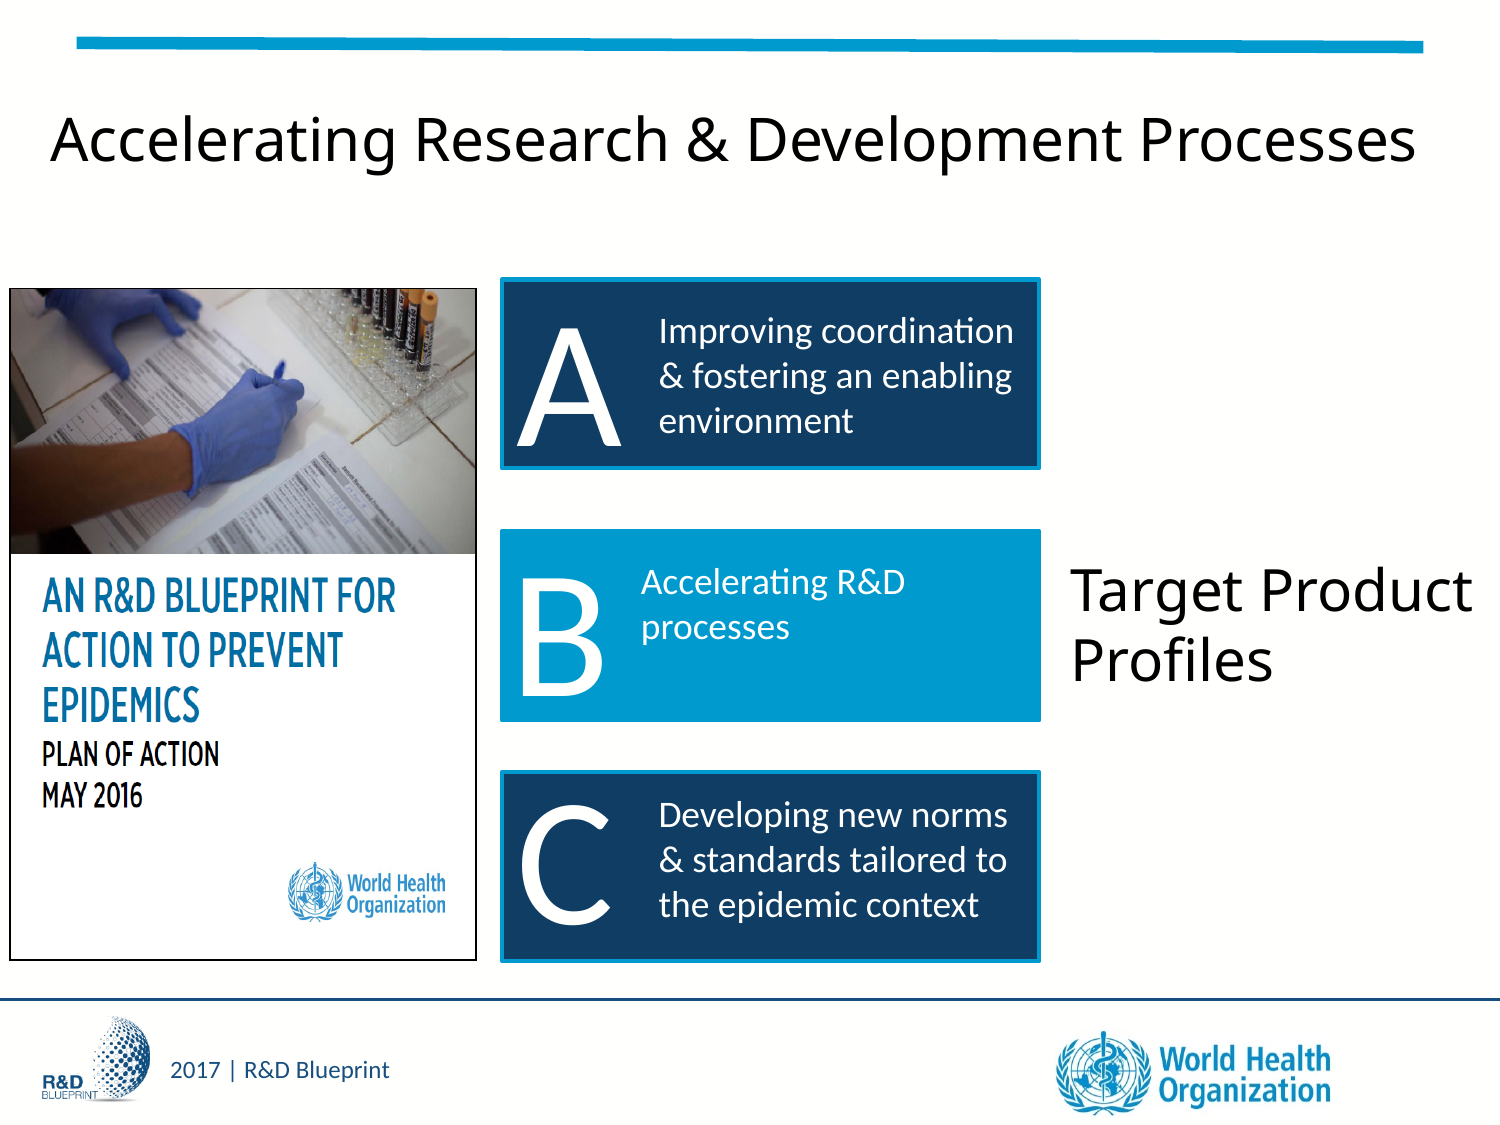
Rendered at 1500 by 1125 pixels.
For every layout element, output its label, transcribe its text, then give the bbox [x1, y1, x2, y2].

picture [1054, 1029, 1331, 1117]
text_box Target Product Profiles [1057, 546, 1500, 700]
picture [10, 288, 476, 960]
title Accelerating Research & Development Processes [16, 80, 1452, 197]
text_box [501, 733, 1040, 971]
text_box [501, 255, 1040, 493]
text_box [495, 505, 1040, 744]
picture [41, 1014, 150, 1108]
